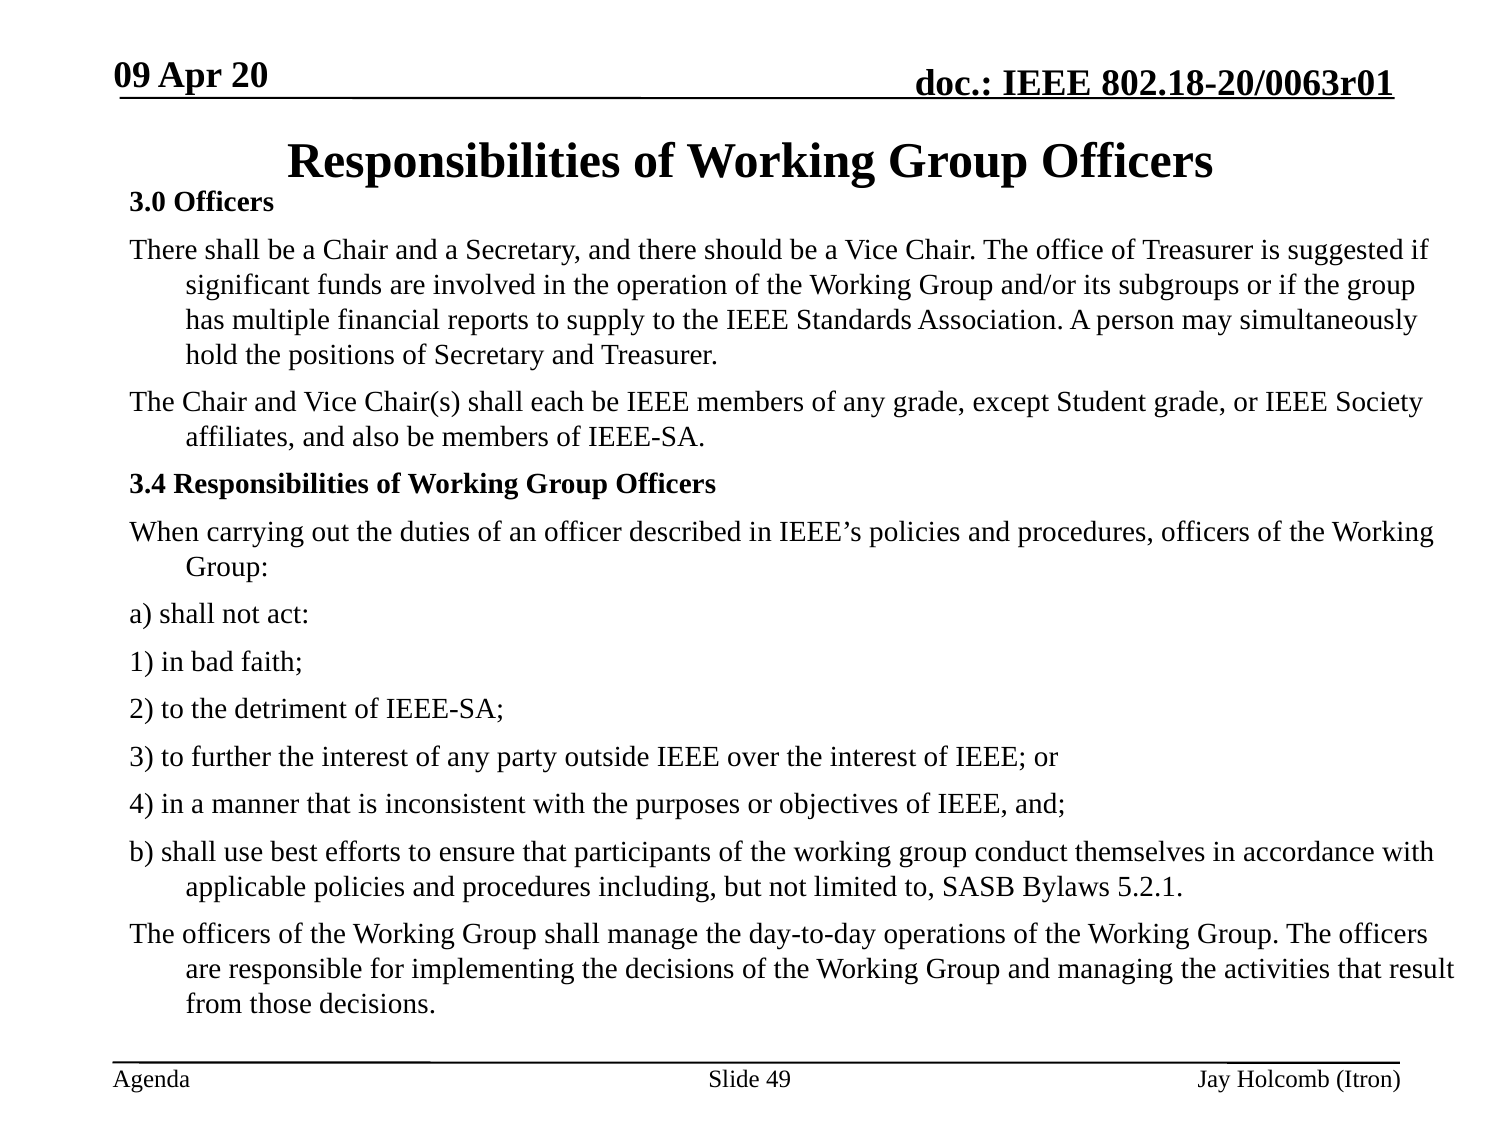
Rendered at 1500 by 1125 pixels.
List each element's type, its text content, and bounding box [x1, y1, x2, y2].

list 3.0 Officers There shall be a Chair and a Secretary, and there should be a Vice Chair. The office of Treasurer is suggested if significant funds are involved in the operation of the Working Group and/or its subgroups or if the group has multiple financial reports to supply to the IEEE Standards Association. A person may simultaneously hold the positions of Secretary and Treasurer. The Chair and Vice Chair(s) shall each be IEEE members of any grade, except Student grade, or IEEE Society affiliates, and also be members of IEEE-SA. 3.4 Responsibilities of Working Group Officers When carrying out the duties of an officer described in IEEE’s policies and procedures, officers of the Working Group: a) shall not act: 1) in bad faith; 2) to the detriment of IEEE-SA; 3) to further the interest of any party outside IEEE over the interest of IEEE; or 4) in a manner that is inconsistent with the purposes or objectives of IEEE, and; b) shall use best efforts to ensure that participants of the working group conduct themselves in accordance with applicable policies and procedures including, but not limited to, SASB Bylaws 5.2.1. The officers of the Working Group shall manage the day-to-day operations of the Working Group. The officers are responsible for implementing the decisions of the Working Group and managing the activities that result from those decisions. [114, 174, 1476, 850]
slide_number Slide 49 [699, 1061, 800, 1123]
footer Jay Holcomb (Itron) [878, 1061, 1402, 1093]
title Responsibilities of Working Group Officers [113, 101, 1389, 213]
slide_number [113, 49, 476, 96]
